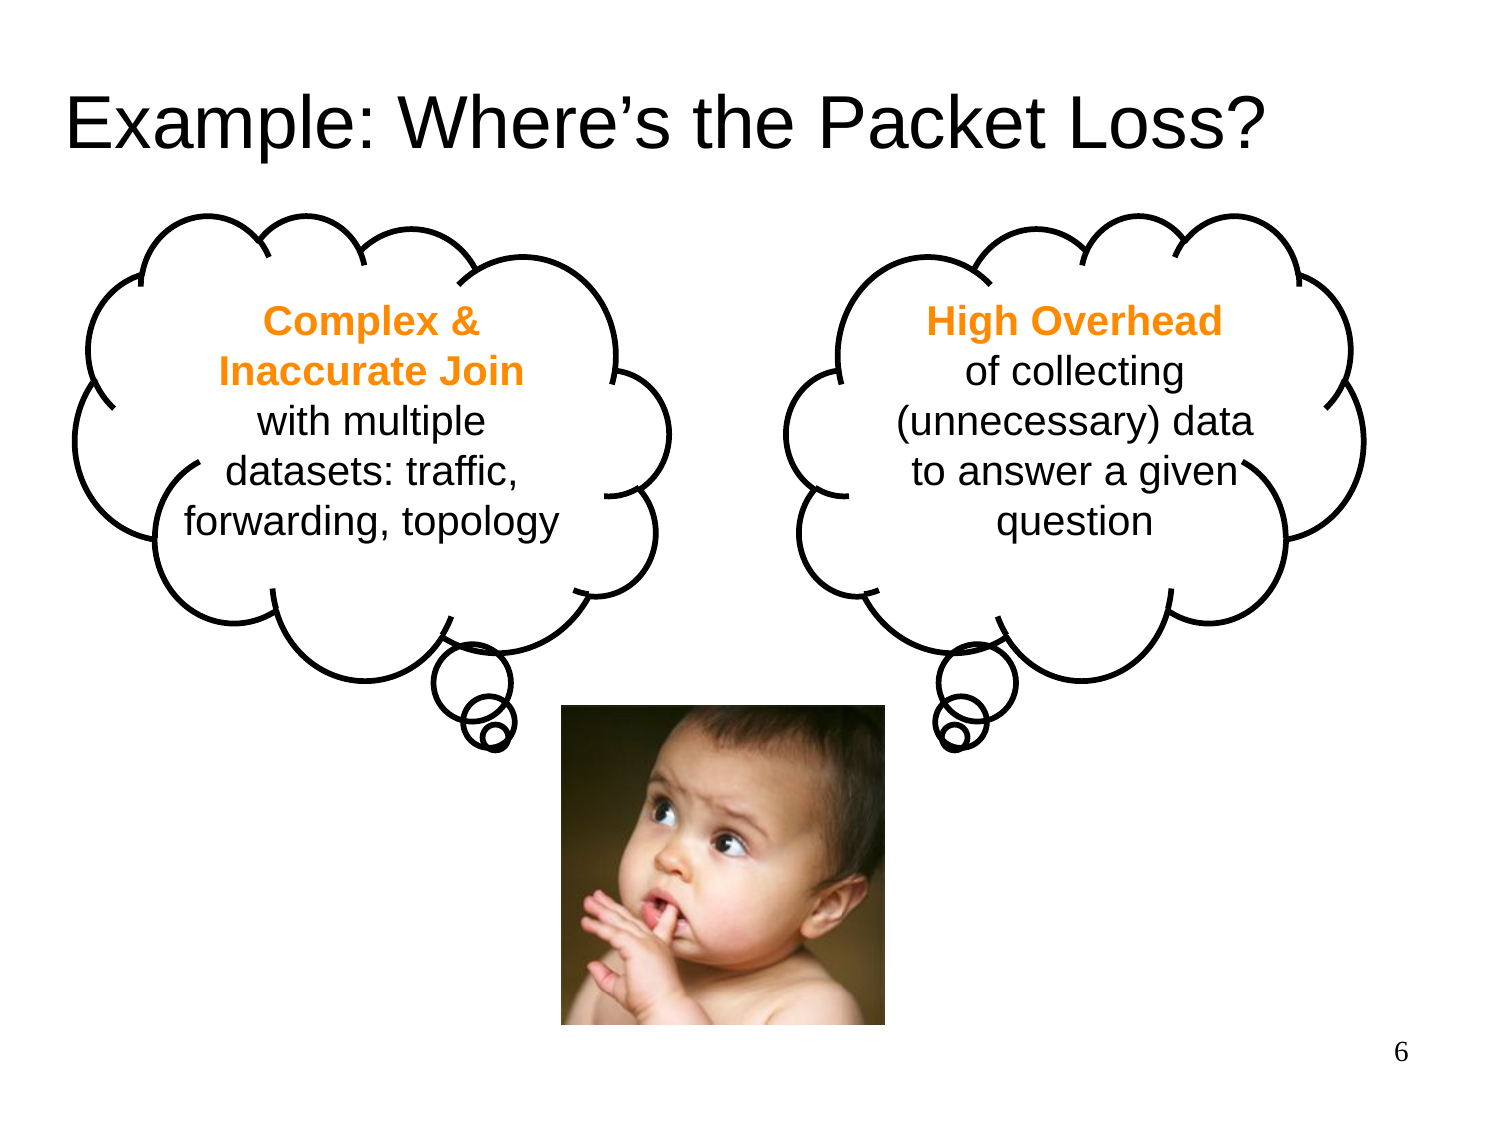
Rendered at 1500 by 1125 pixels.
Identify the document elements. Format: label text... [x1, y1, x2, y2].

text_box [155, 289, 670, 751]
picture [561, 705, 885, 1025]
slide_number 6 [1074, 1024, 1424, 1102]
text_box [74, 216, 589, 540]
title Example: Where’s the Packet Loss? [50, 62, 1373, 174]
text_box High Overhead of collecting (unnecessary) data to answer a given question [880, 286, 1270, 552]
text_box Complex & Inaccurate Join with multiple datasets: traffic, forwarding, topology [152, 286, 592, 552]
text_box [785, 216, 1364, 751]
